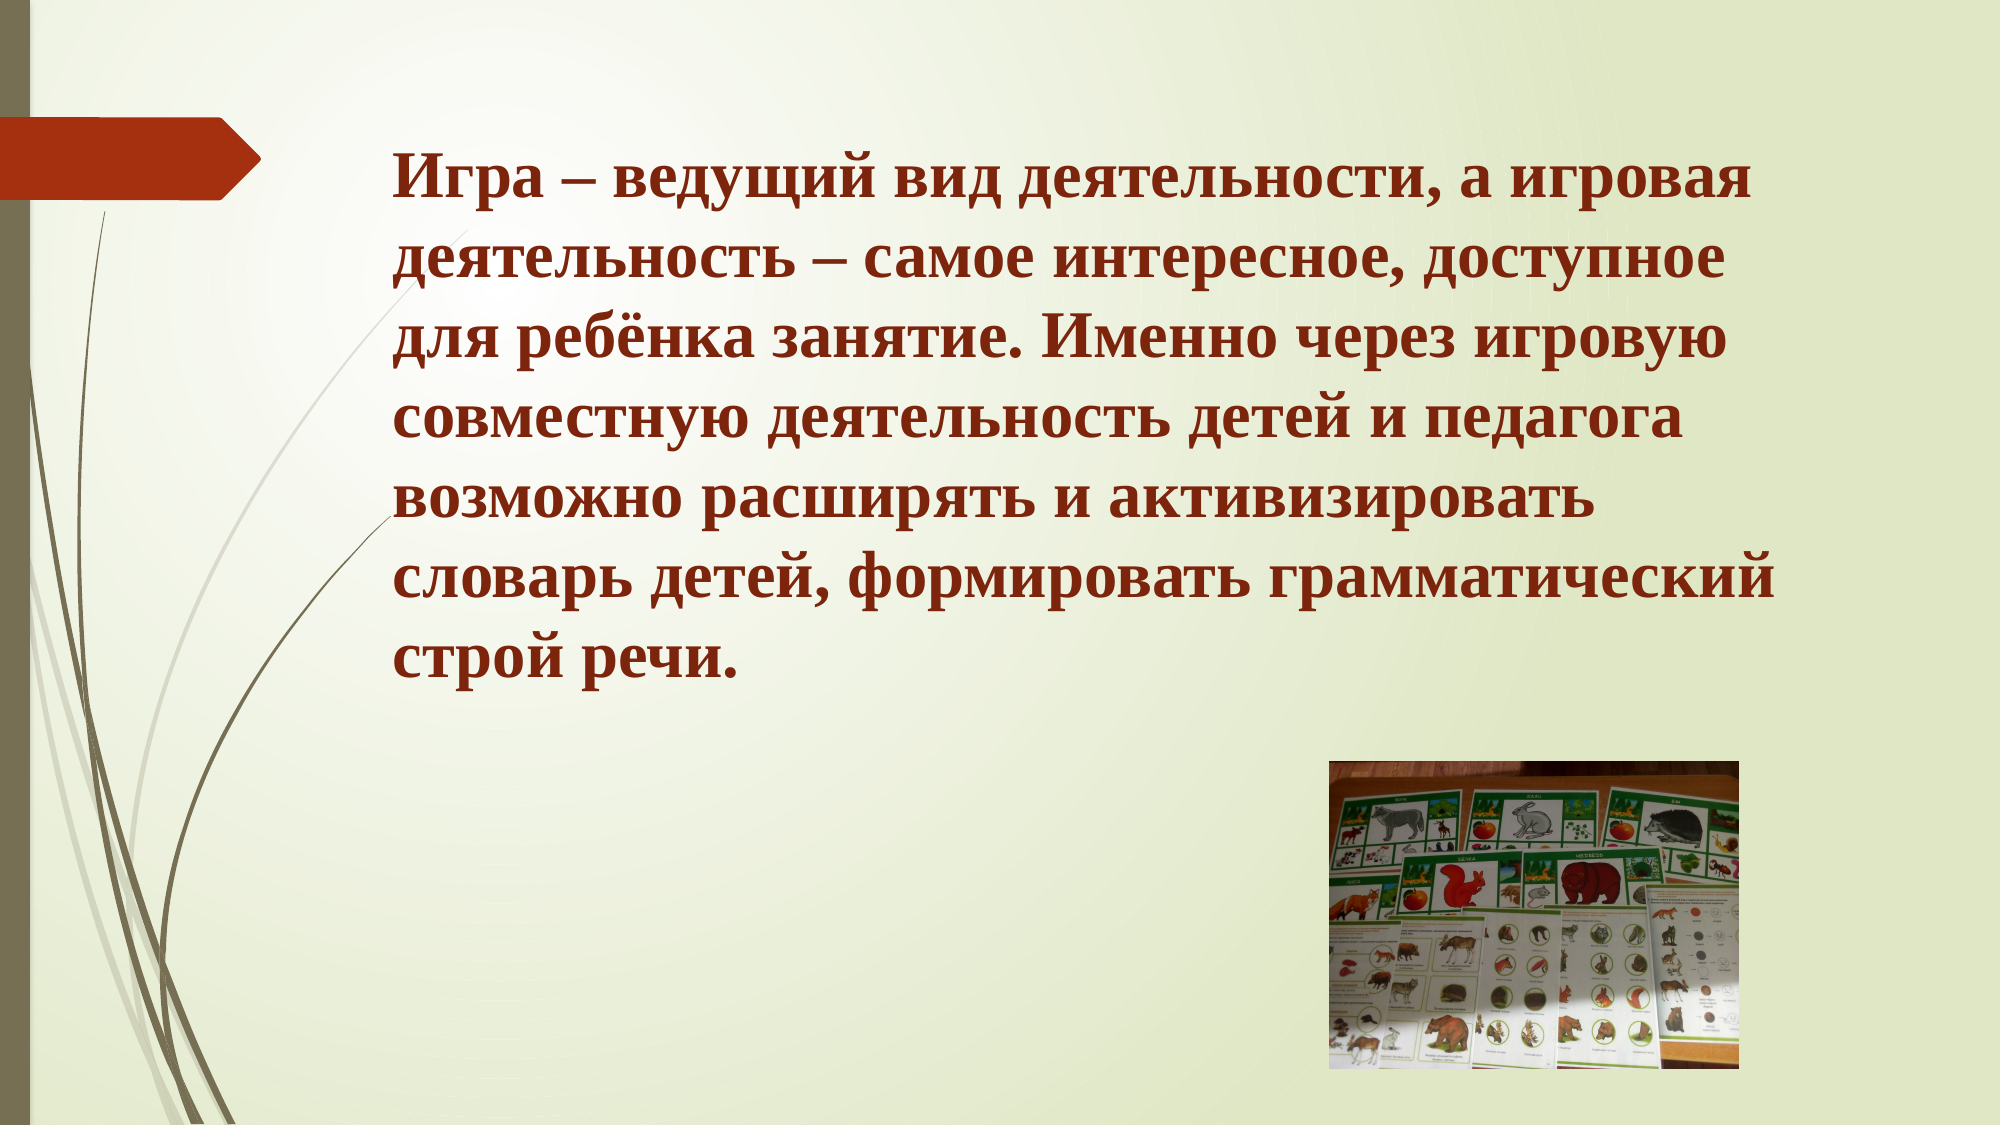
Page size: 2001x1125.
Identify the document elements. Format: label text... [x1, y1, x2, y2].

picture [1329, 761, 1739, 1069]
list Игра – ведущий вид деятельности, а игровая деятельность – самое интересное, доступное для ребёнка занятие. Именно через игровую совместную деятельность детей и педагога возможно расширять и активизировать словарь детей, формировать грамматический строй речи. [377, 123, 1841, 743]
